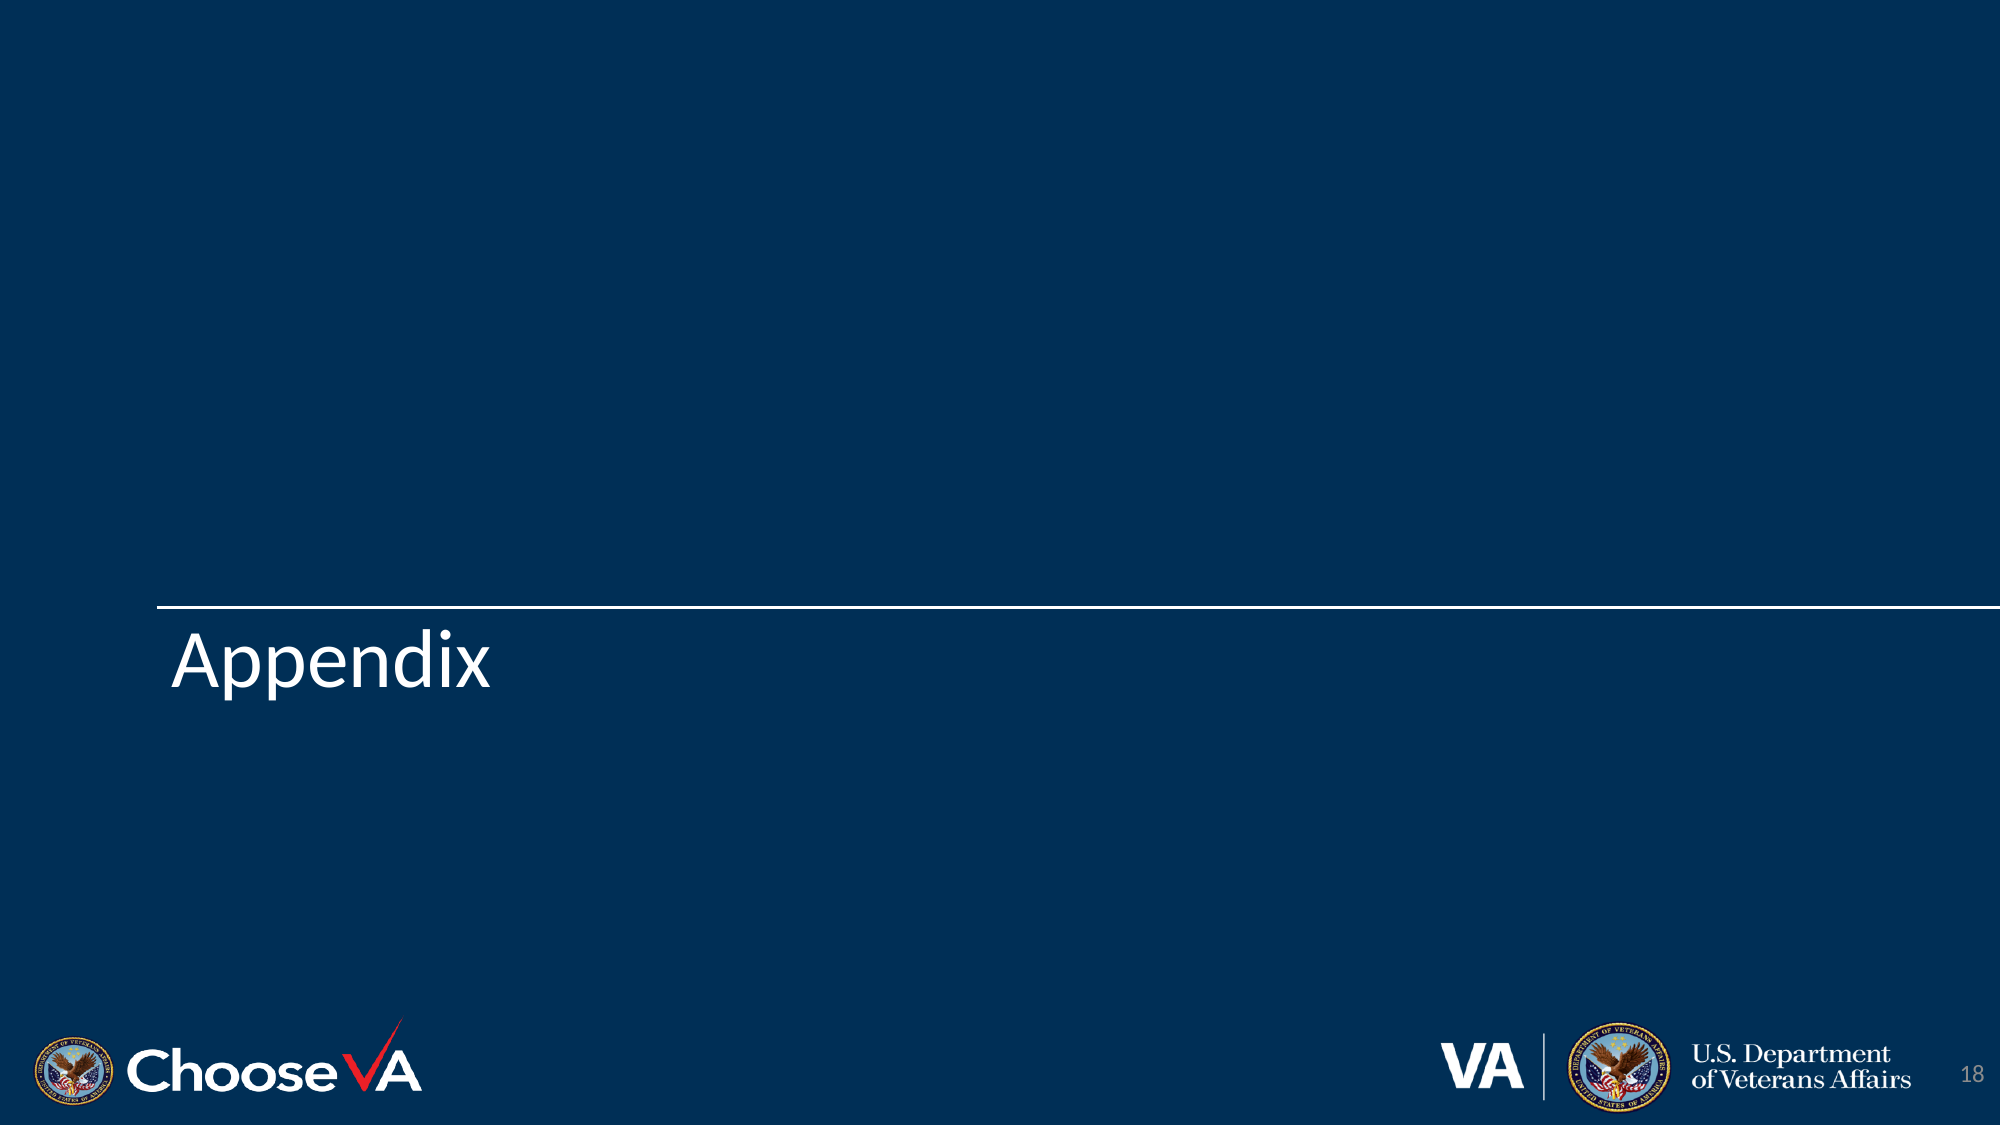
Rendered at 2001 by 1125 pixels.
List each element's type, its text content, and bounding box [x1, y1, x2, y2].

list Appendix [156, 607, 1657, 908]
picture [1434, 1014, 1917, 1120]
picture [33, 1015, 422, 1106]
slide_number 18 [1550, 1042, 2000, 1103]
